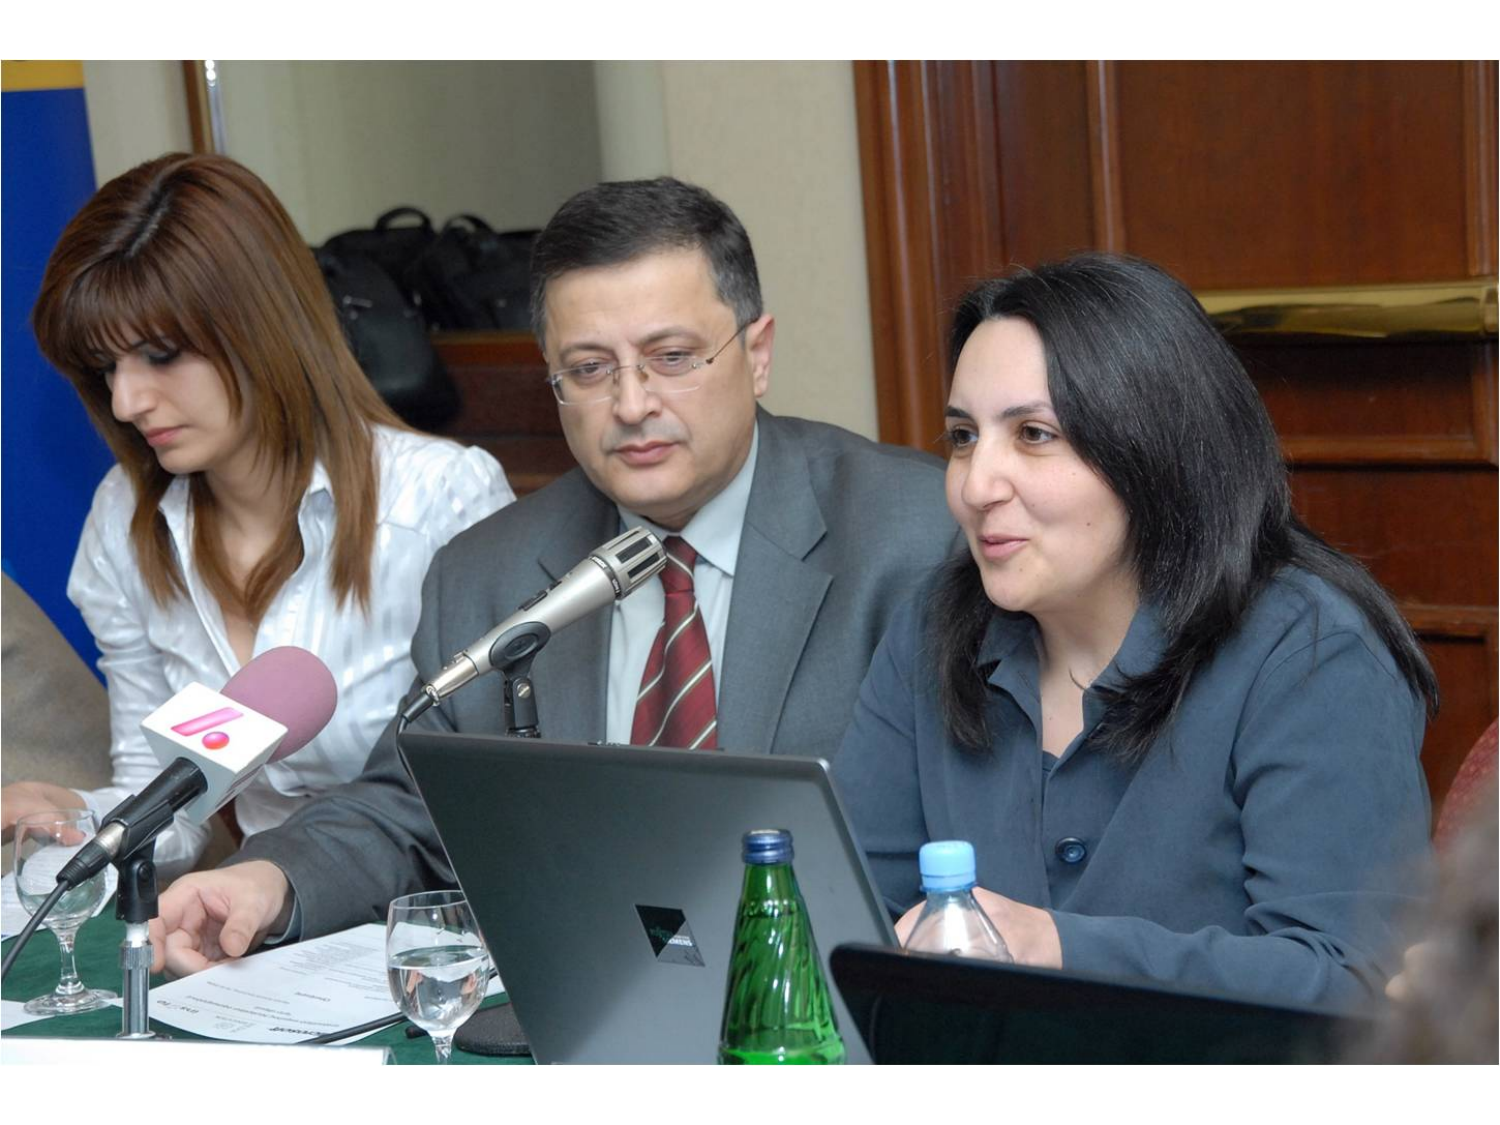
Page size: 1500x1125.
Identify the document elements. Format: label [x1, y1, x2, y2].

picture [0, 58, 1500, 1066]
